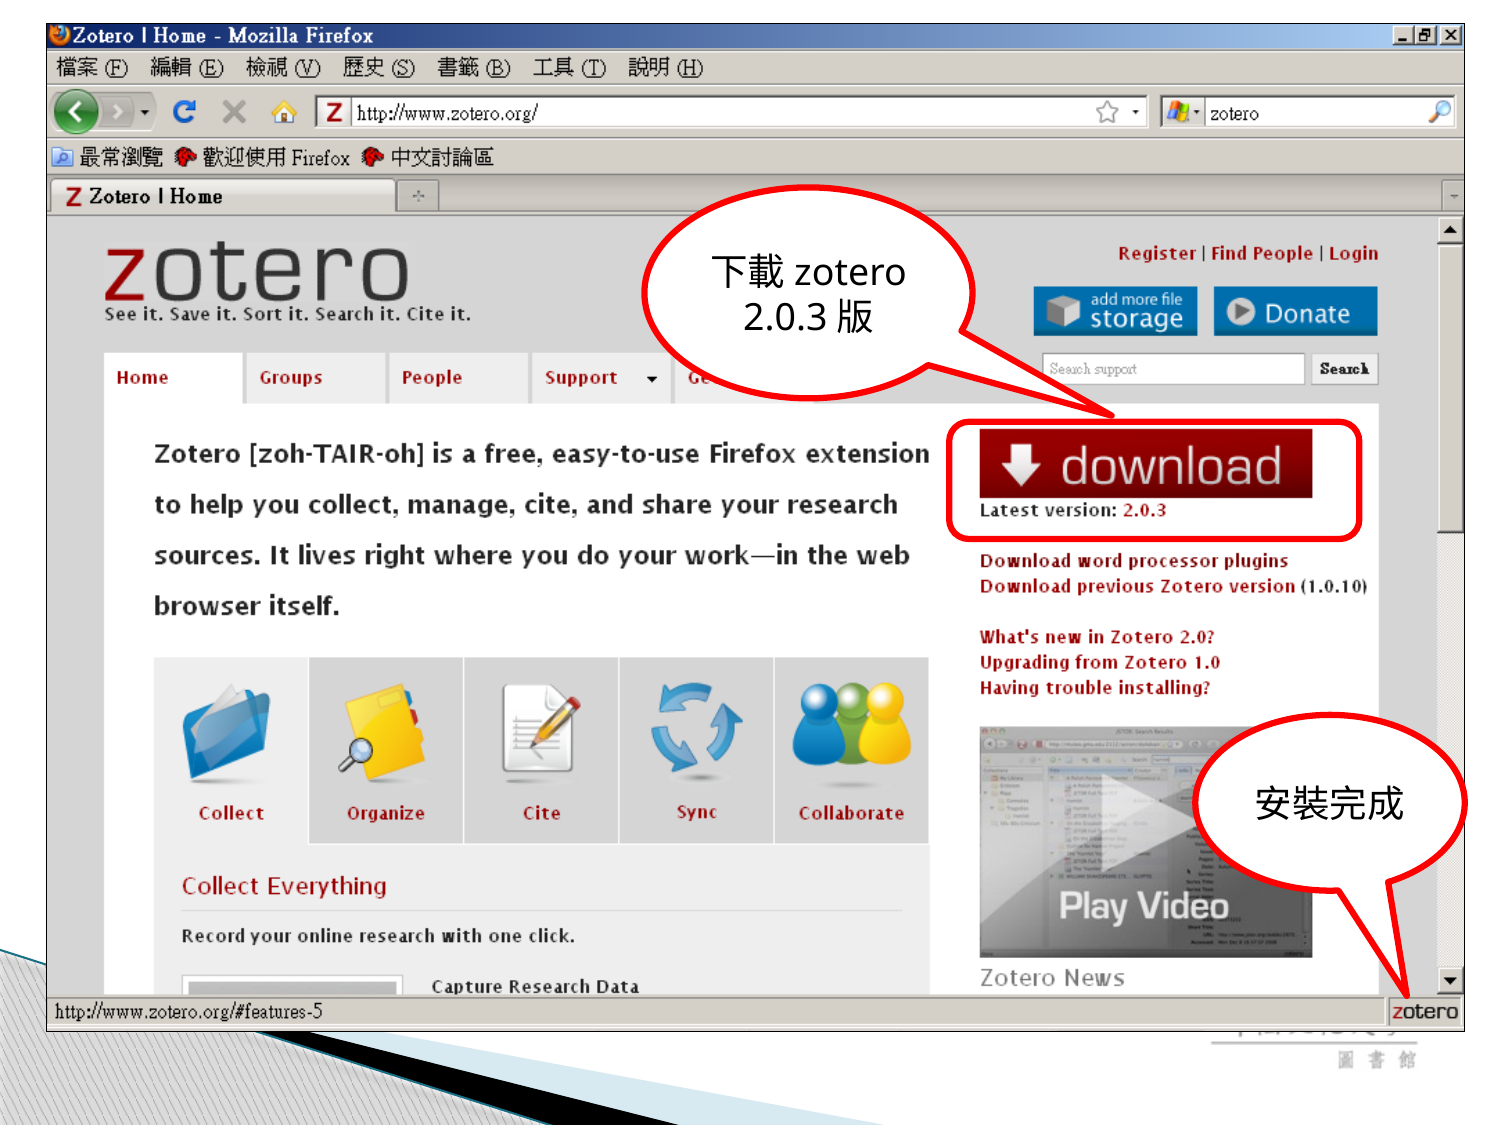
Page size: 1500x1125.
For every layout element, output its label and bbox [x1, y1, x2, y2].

list [46, 23, 1466, 1032]
picture [1195, 1032, 1430, 1075]
